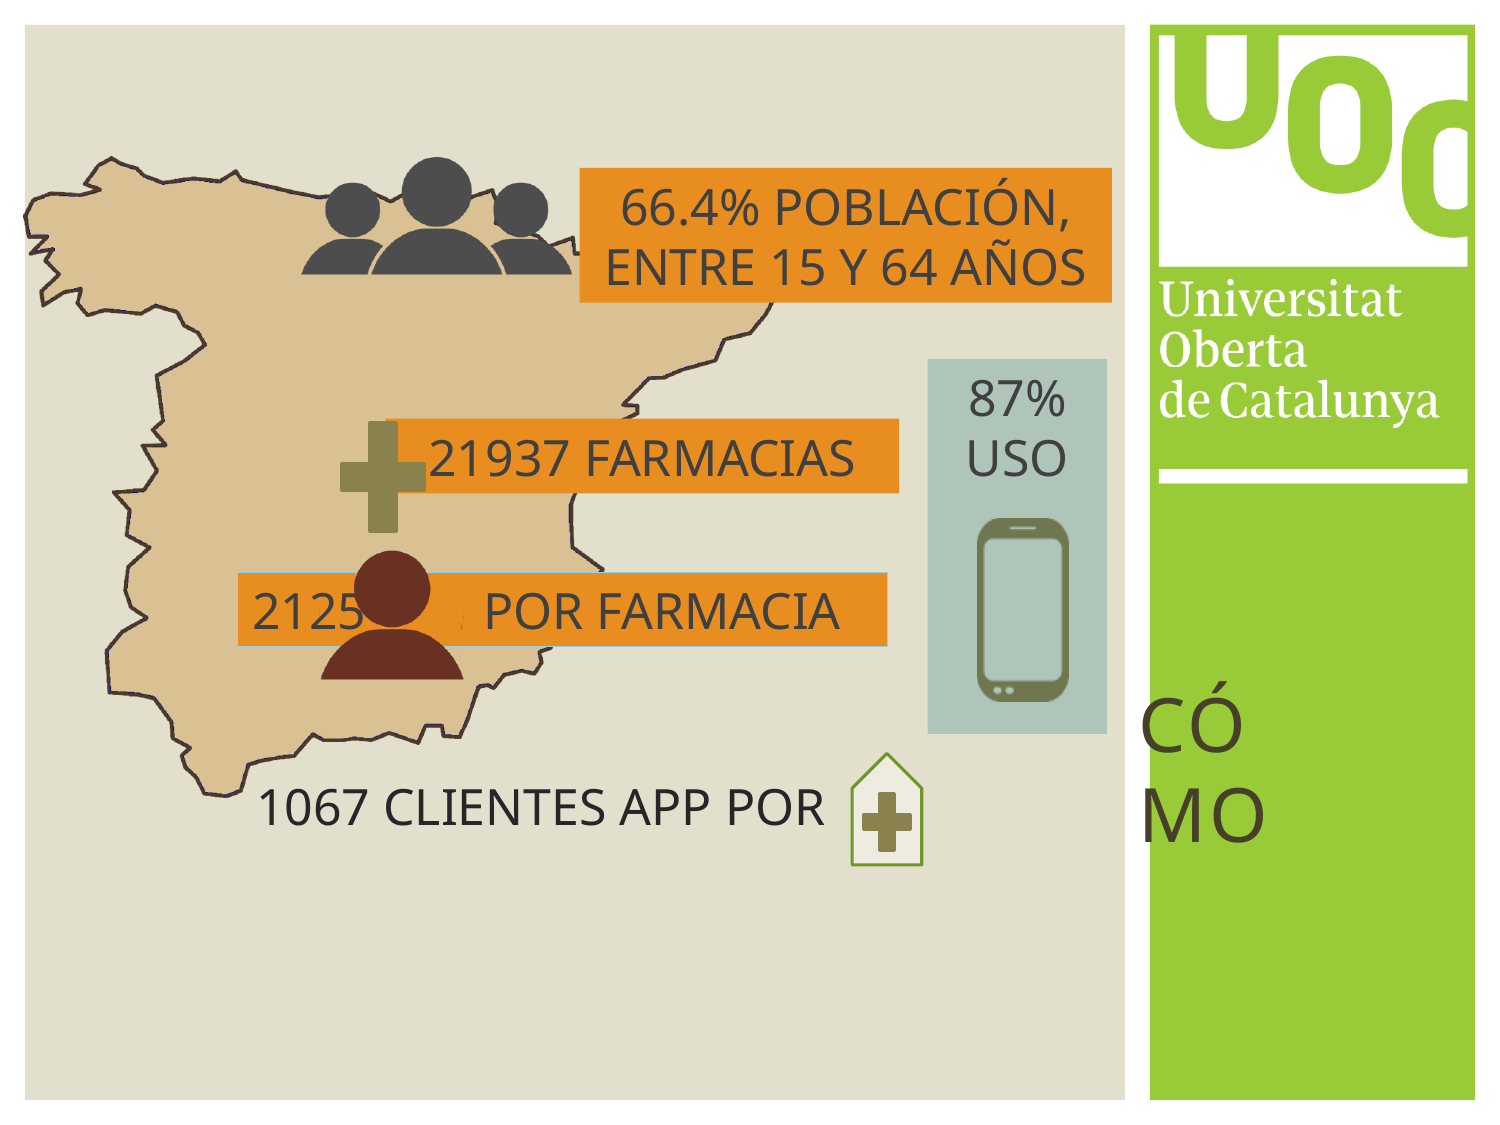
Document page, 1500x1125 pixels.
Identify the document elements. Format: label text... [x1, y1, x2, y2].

picture [977, 518, 1070, 702]
picture [1145, 18, 1481, 500]
text_box 21937 FARMACIAS [785, 418, 900, 494]
list CÓMO [1123, 677, 1313, 1125]
text_box 1067 CLIENTES APP POR [182, 767, 870, 843]
text_box 2125 POR FARMACIA [785, 572, 888, 647]
text_box [862, 792, 912, 852]
text_box 87% USO [927, 359, 1107, 734]
picture [23, 147, 782, 798]
text_box [850, 752, 924, 867]
text_box 66.4% POBLACIÓN, ENTRE 15 Y 64 AÑOS [785, 167, 1112, 303]
